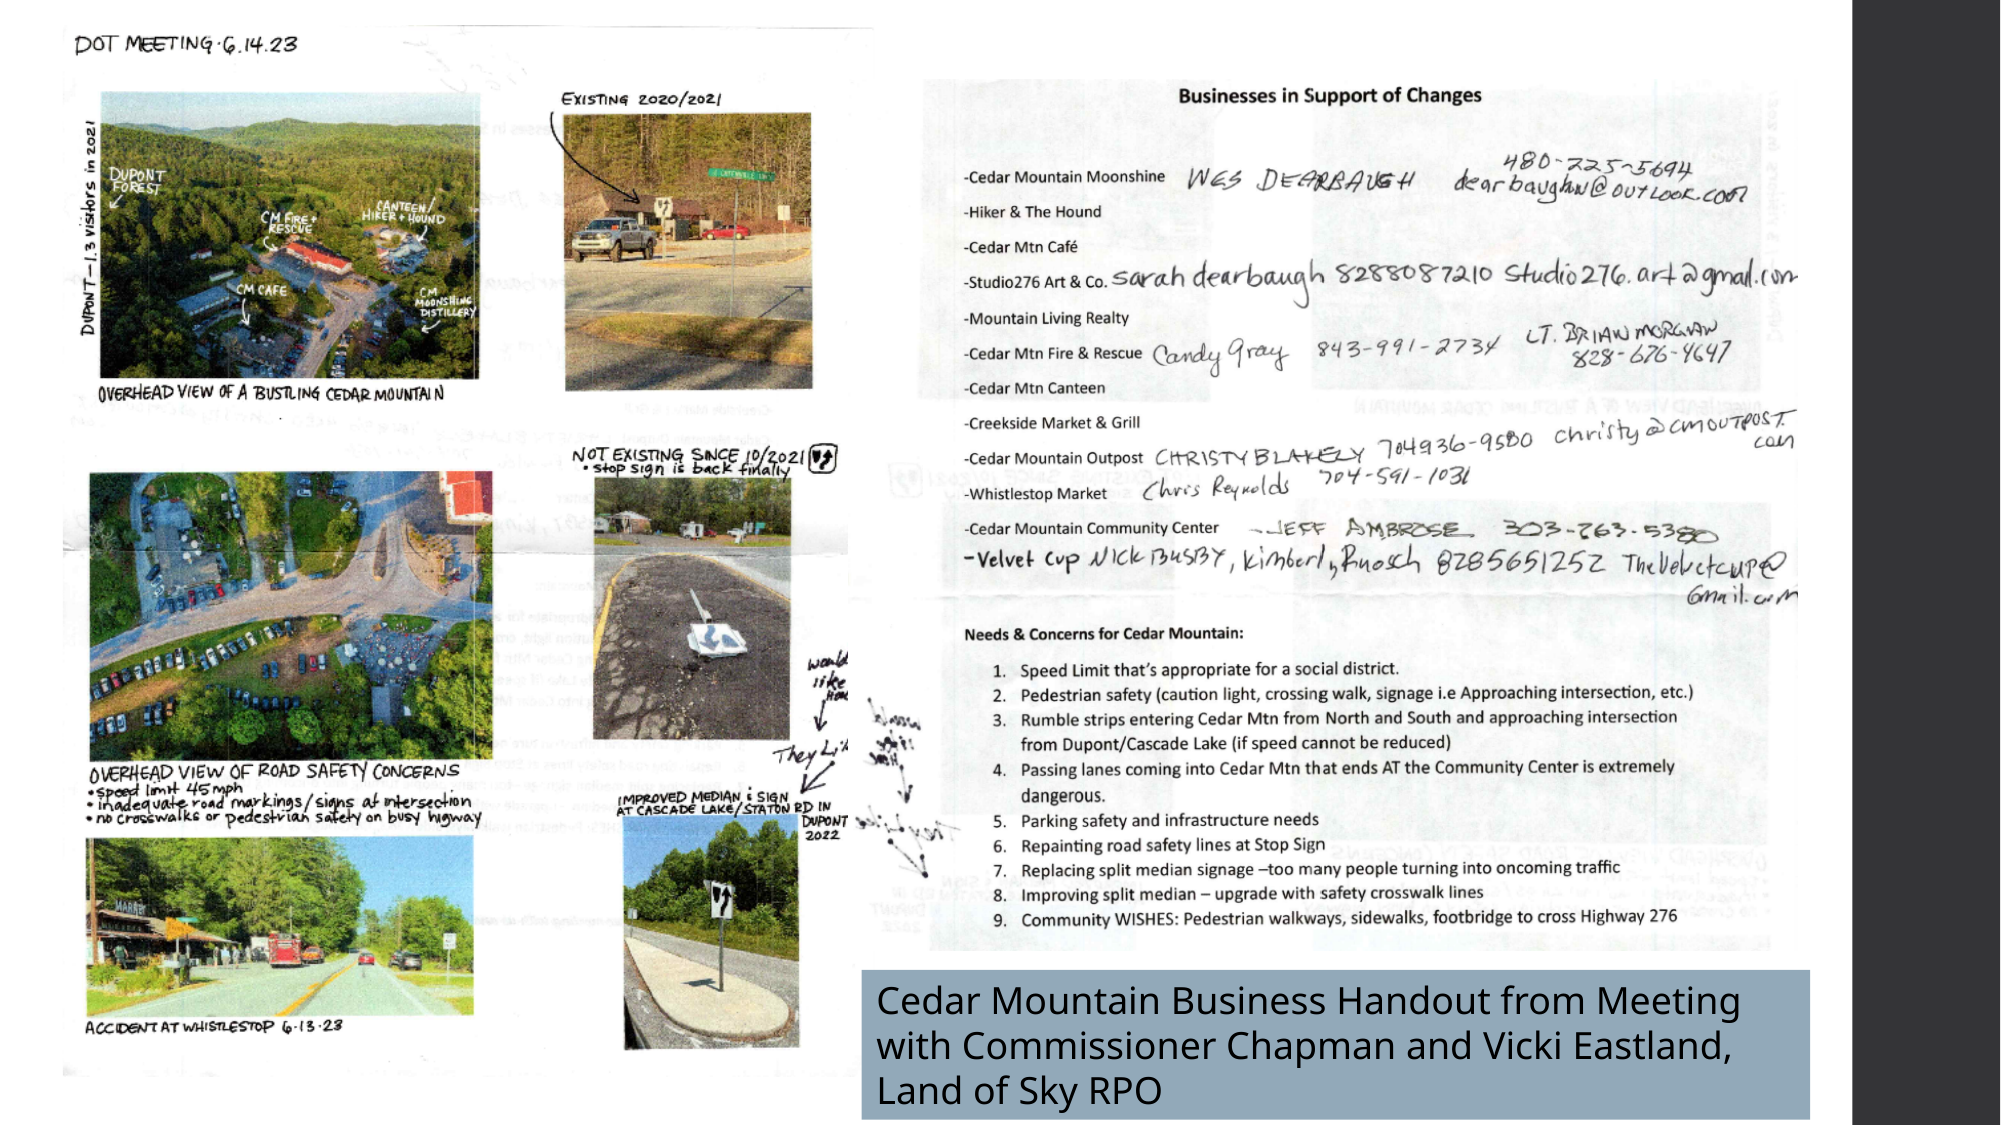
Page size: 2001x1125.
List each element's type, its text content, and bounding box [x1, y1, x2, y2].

text_box Cedar Mountain Business Handout from Meeting with Commissioner Chapman and Vicki Eastland, Land of Sky RPO [861, 969, 1811, 1120]
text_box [62, 25, 875, 1077]
picture [848, 78, 1798, 952]
